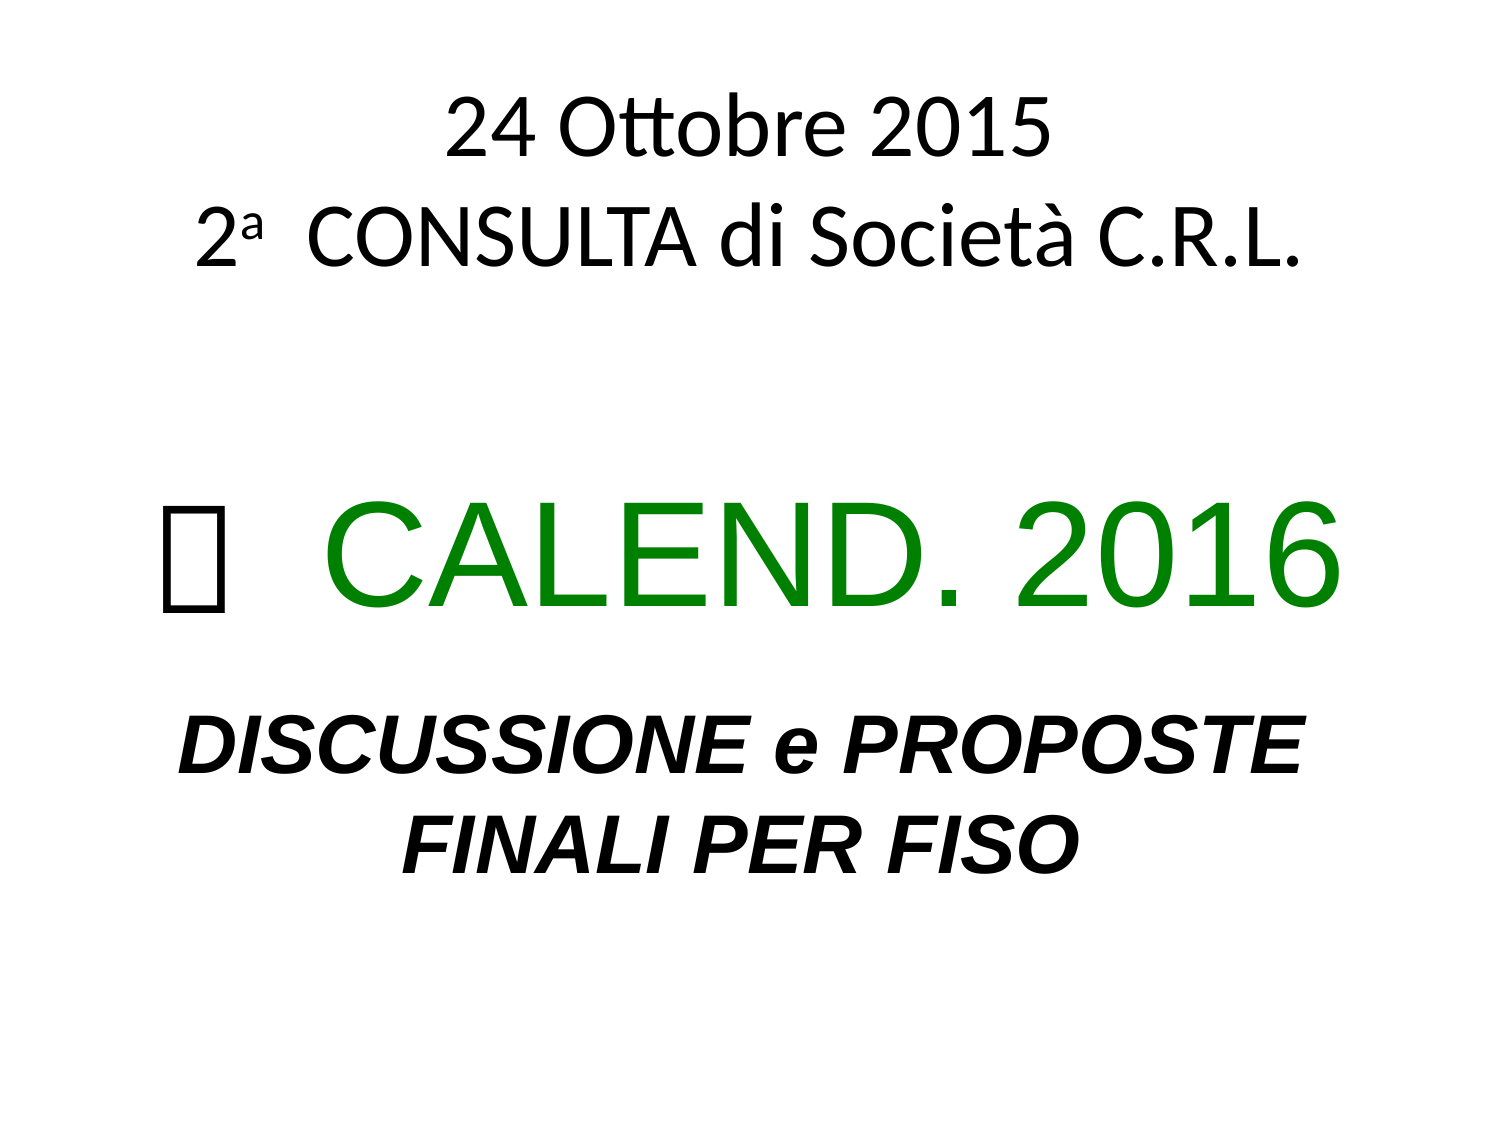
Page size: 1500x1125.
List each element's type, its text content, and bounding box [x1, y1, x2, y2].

text_box  [135, 456, 255, 651]
text_box CALEND. 2016 DISCUSSIONE e PROPOSTE FINALI PER FISO [41, 432, 1442, 898]
title 24 Ottobre 2015 2a CONSULTA di Società C.R.L. [111, 54, 1388, 297]
